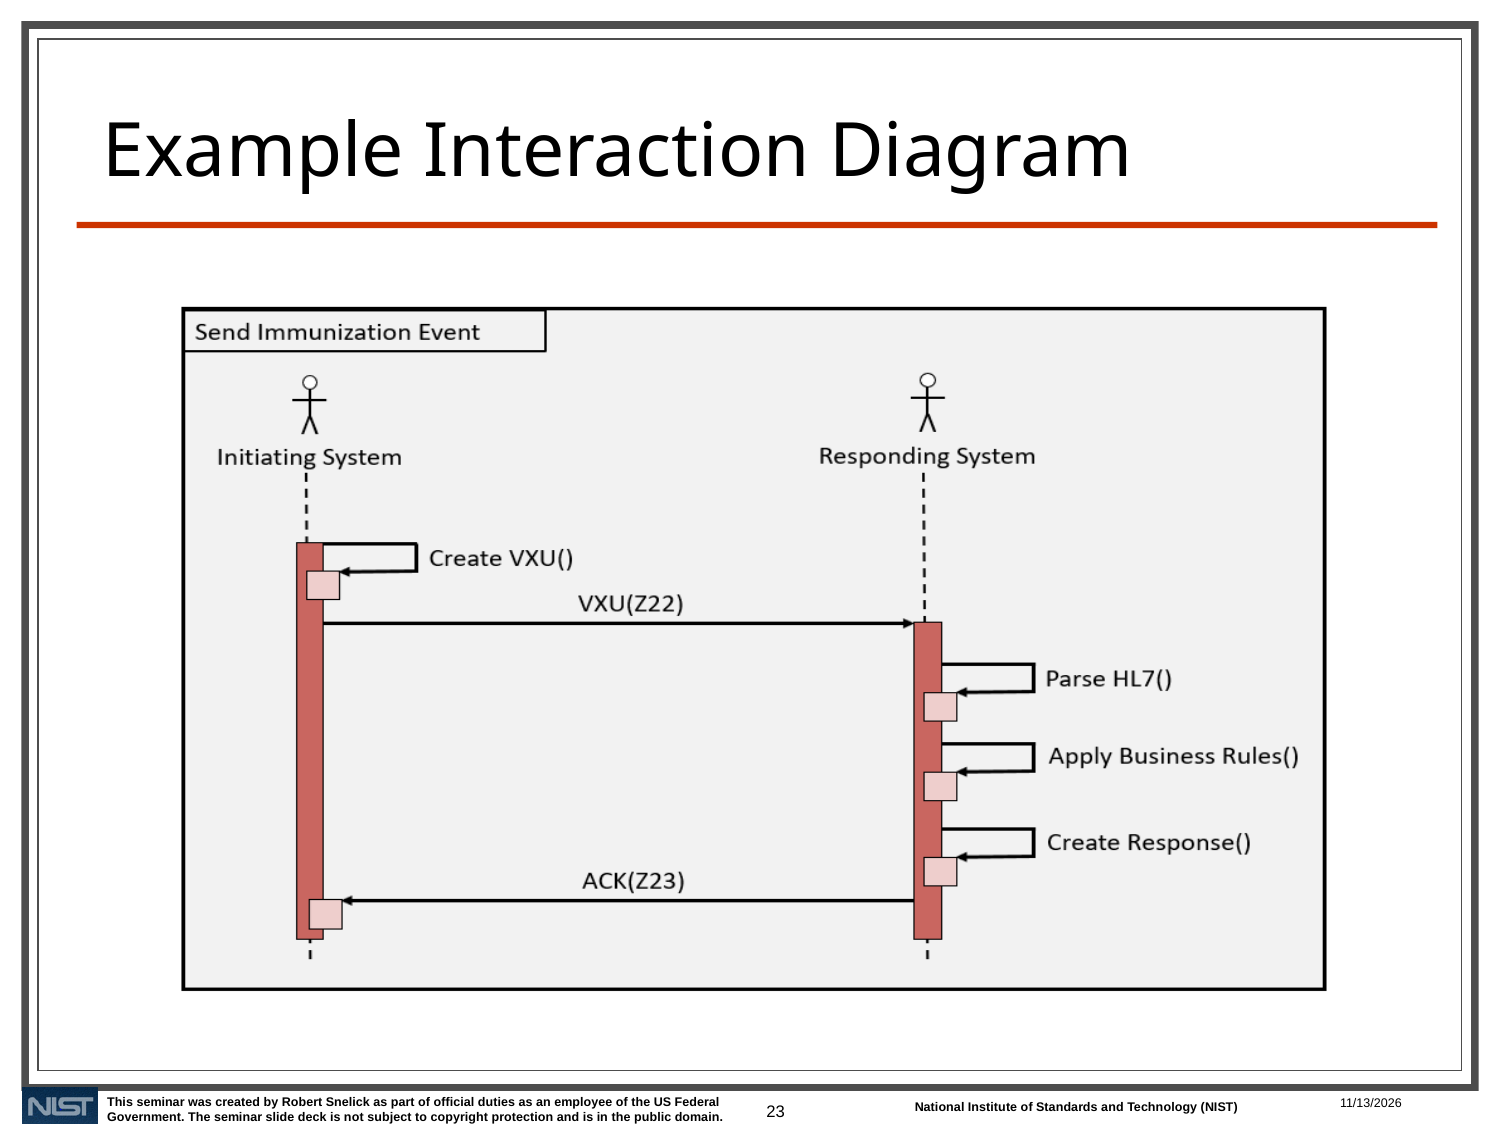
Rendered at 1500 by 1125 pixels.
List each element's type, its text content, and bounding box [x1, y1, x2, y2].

text_box 10/18/2019 [1324, 1087, 1463, 1113]
title Example Interaction Diagram [87, 62, 1426, 199]
picture [22, 1087, 98, 1124]
picture [174, 299, 1338, 1000]
slide_number 23 [712, 1071, 801, 1125]
